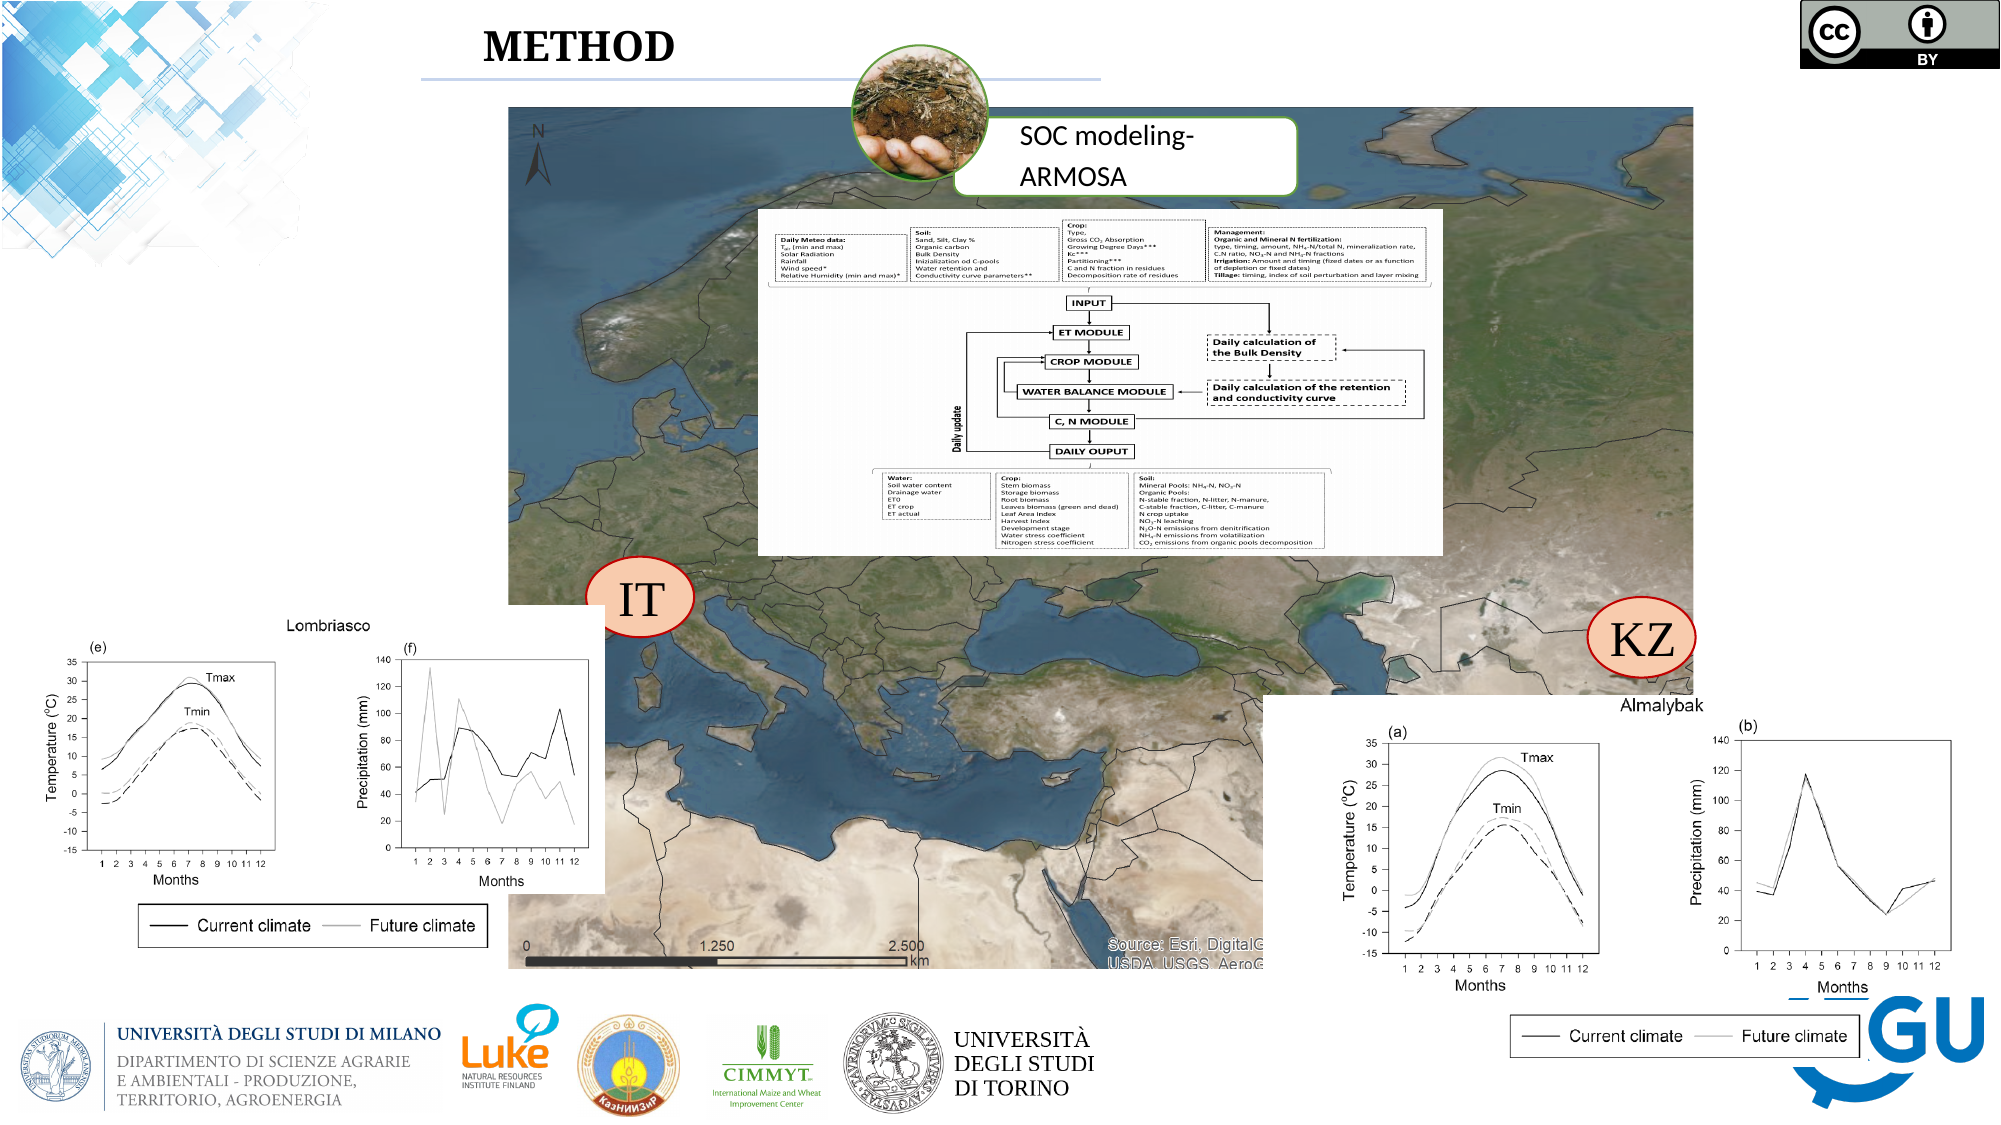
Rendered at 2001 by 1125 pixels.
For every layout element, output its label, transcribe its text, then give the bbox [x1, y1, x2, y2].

picture [18, 1019, 444, 1113]
picture [706, 1014, 828, 1121]
picture [829, 1002, 1096, 1116]
picture [2, 1, 436, 267]
picture [0, 605, 605, 957]
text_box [851, 45, 1298, 196]
picture [1263, 695, 1984, 1109]
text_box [420, 78, 1696, 969]
picture [451, 996, 566, 1099]
picture [1799, 0, 2000, 69]
picture [577, 1014, 680, 1117]
title METHOD [468, 0, 902, 78]
